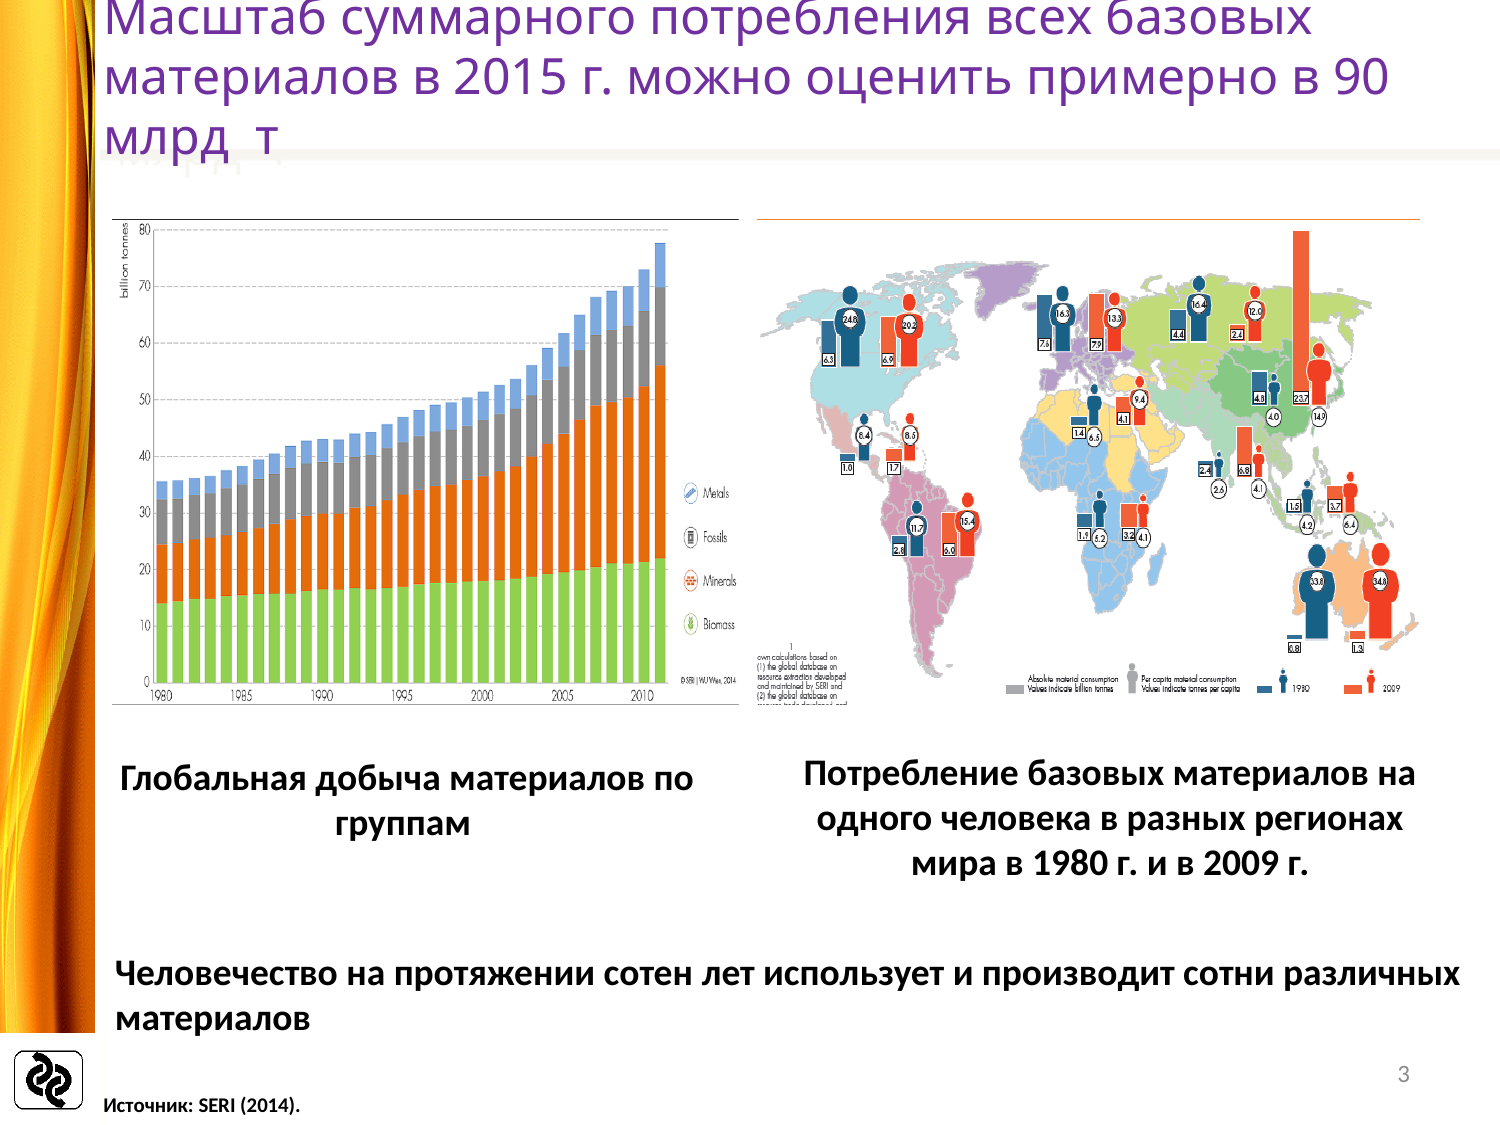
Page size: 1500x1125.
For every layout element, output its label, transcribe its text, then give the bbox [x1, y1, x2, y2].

picture [111, 219, 739, 705]
text_box Глобальная добыча материалов по группам [100, 745, 715, 851]
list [0, 1033, 105, 1125]
text_box Человечество на протяжении сотен лет использует и производит сотни различных материалов [100, 940, 1500, 1046]
slide_number 3 [1074, 1042, 1425, 1103]
picture [0, 0, 95, 1033]
text_box Источник: SERI (2014). [109, 1084, 479, 1125]
picture [749, 219, 1424, 705]
title Масштаб суммарного потребления всех базовых материалов в 2015 г. можно оценить примерно в 90 млрд т [96, 0, 1500, 149]
text_box Потребление базовых материалов на одного человека в разных регионах мира в 1980 г. и в 2009 г. [773, 740, 1447, 891]
